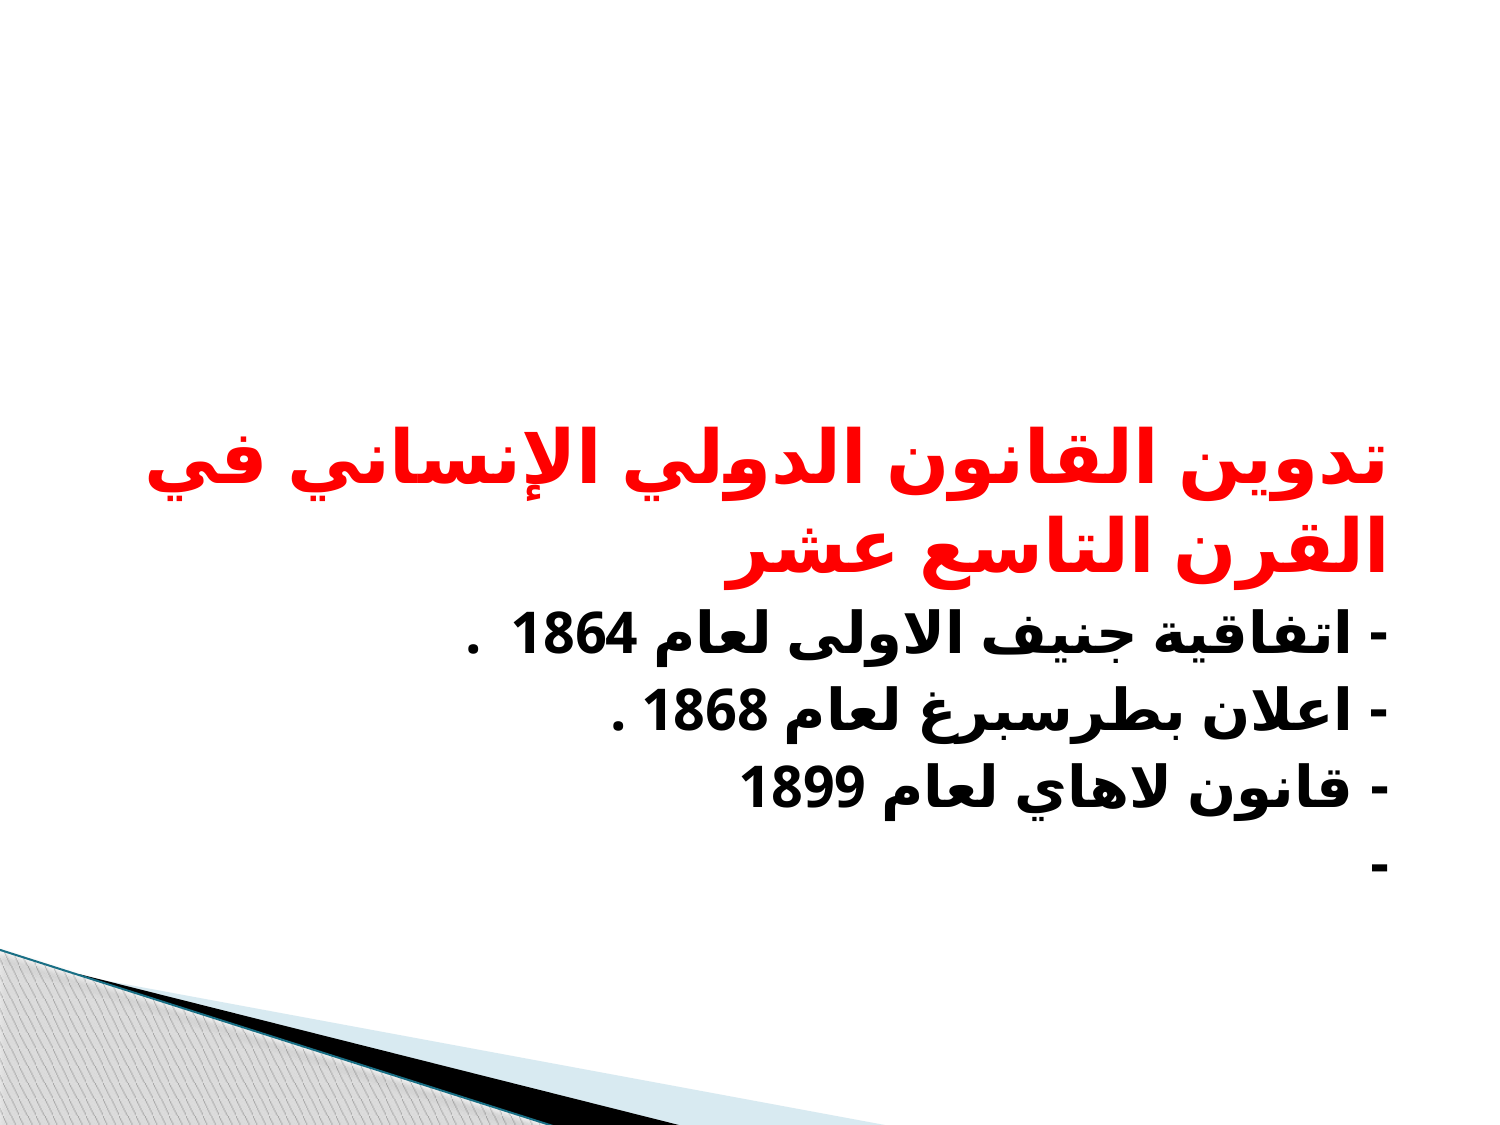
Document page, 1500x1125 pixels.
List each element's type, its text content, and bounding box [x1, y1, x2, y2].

list تدوين القانون الدولي الإنساني في القرن التاسع عشر - اتفاقية جنيف الاولى لعام 1864 . - اعلان بطرسبرغ لعام 1868 . - قانون لاهاي لعام 1899 - [100, 314, 1425, 906]
